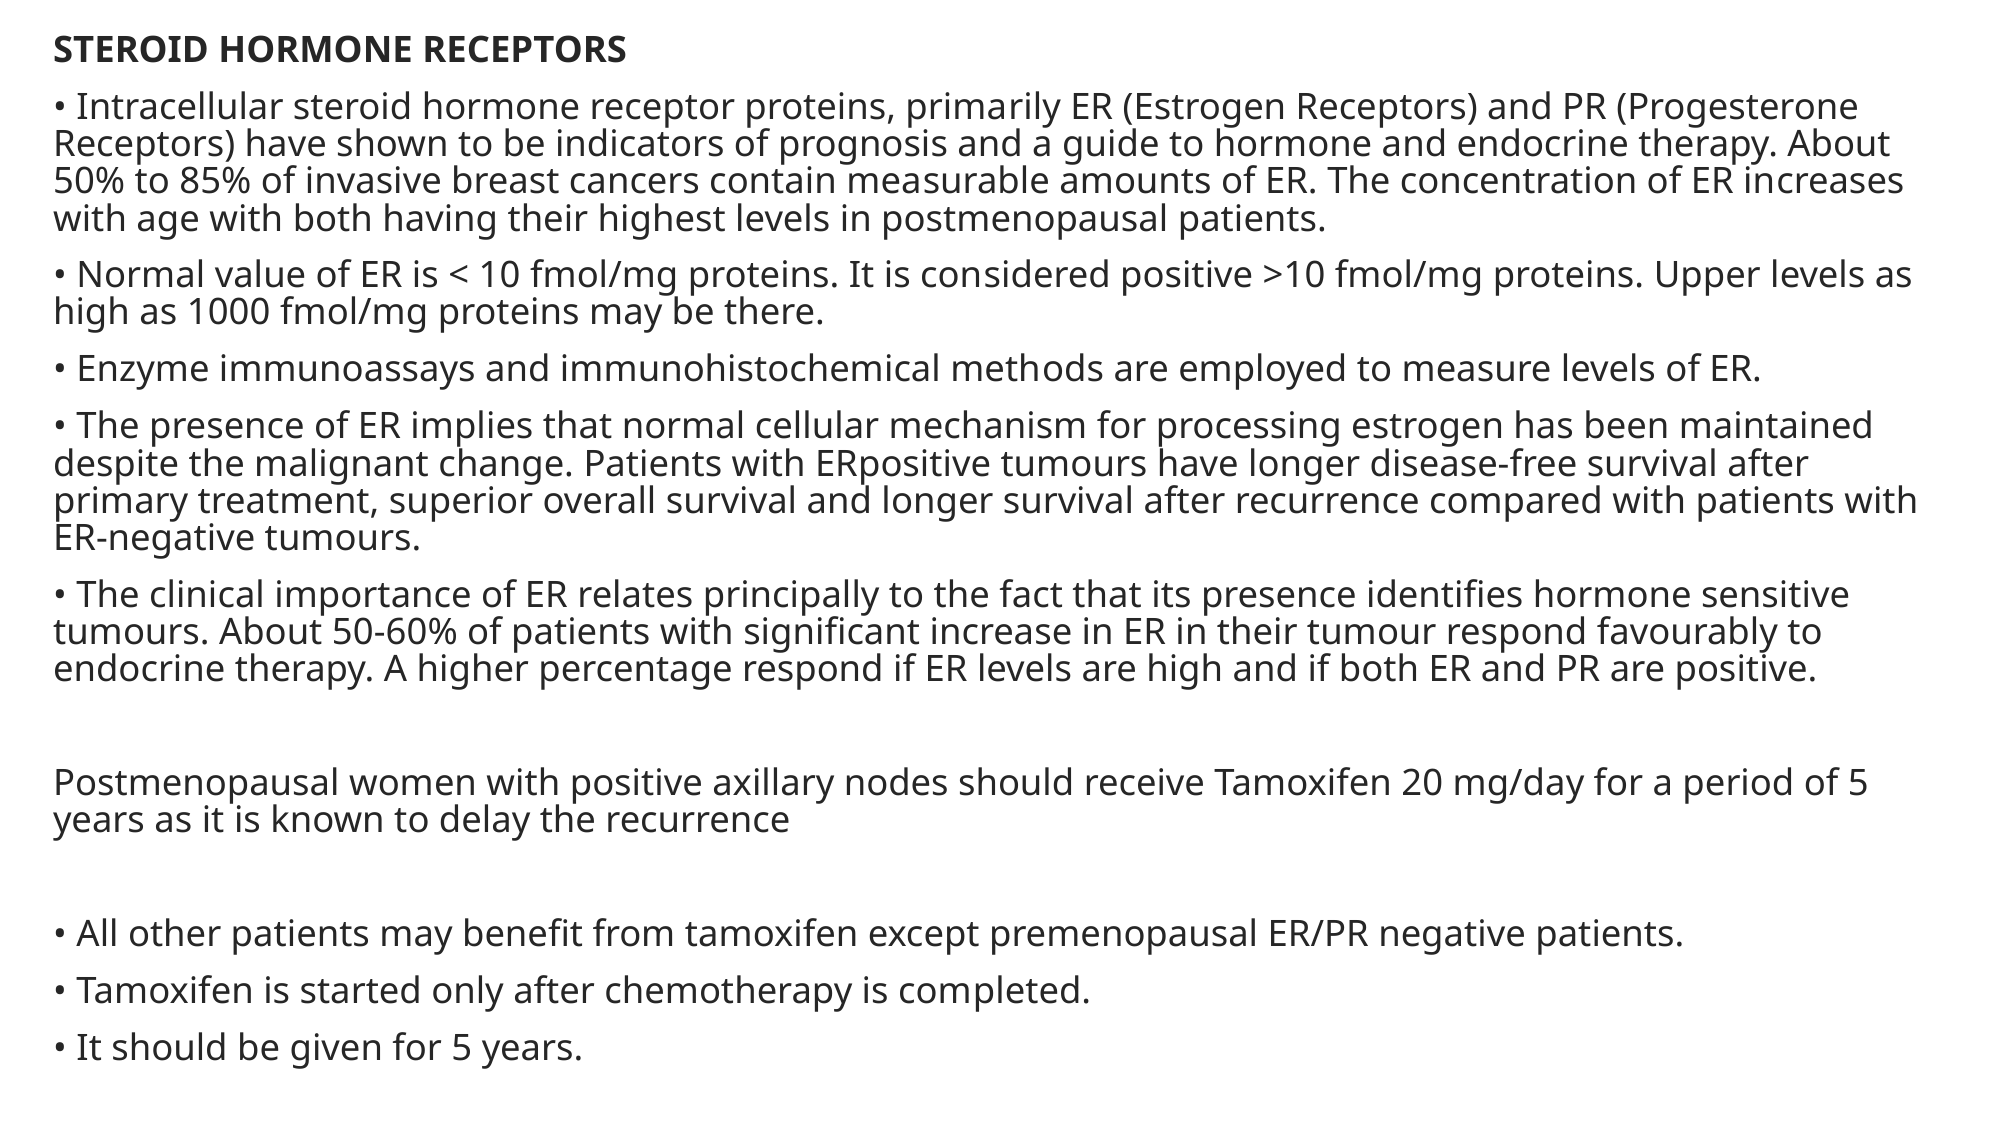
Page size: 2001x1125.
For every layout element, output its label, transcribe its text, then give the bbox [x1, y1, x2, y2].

list STEROID HORMONE RECEPTORS • Intracellular steroid hormone receptor proteins, prima­rily ER (Estrogen Receptors) and PR (Progesterone Receptors) have shown to be indicators of prognosis and a guide to hormone and endocrine therapy. About 50% to 85% of invasive breast cancers contain mea­surable amounts of ER. The concentration of ER in­creases with age with both having their highest levels in postmenopausal patients. • Normal value of ER is < 10 fmol/mg proteins. It is con­sidered positive >10 fmol/mg proteins. Upper levels as high as 1000 fmol/mg proteins may be there. • Enzyme immunoassays and immunohistochemical meth­ods are employed to measure levels of ER. • The presence of ER implies that normal cellular mechanism for processing estrogen has been maintained despite the malignant change. Patients with ERpositive tumours have longer disease-free survival after primary treatment, superior overall survival and longer survival after recurrence compared with patients with ER-negative tumours. • The clinical importance of ER relates principally to the fact that its presence identifies hormone sensitive tumours. About 50-60% of patients with significant increase in ER in their tumour respond favourably to endocrine therapy. A higher percentage respond if ER levels are high and if both ER and PR are positive. Postmenopausal women with positive axillary nodes should receive Tamoxifen 20 mg/day for a period of 5 years as it is known to delay the recurrence • All other patients may benefit from tamoxifen except premenopausal ER/PR negative patients. • Tamoxifen is started only after chemotherapy is com­pleted. • It should be given for 5 years. [25, 25, 1968, 1081]
